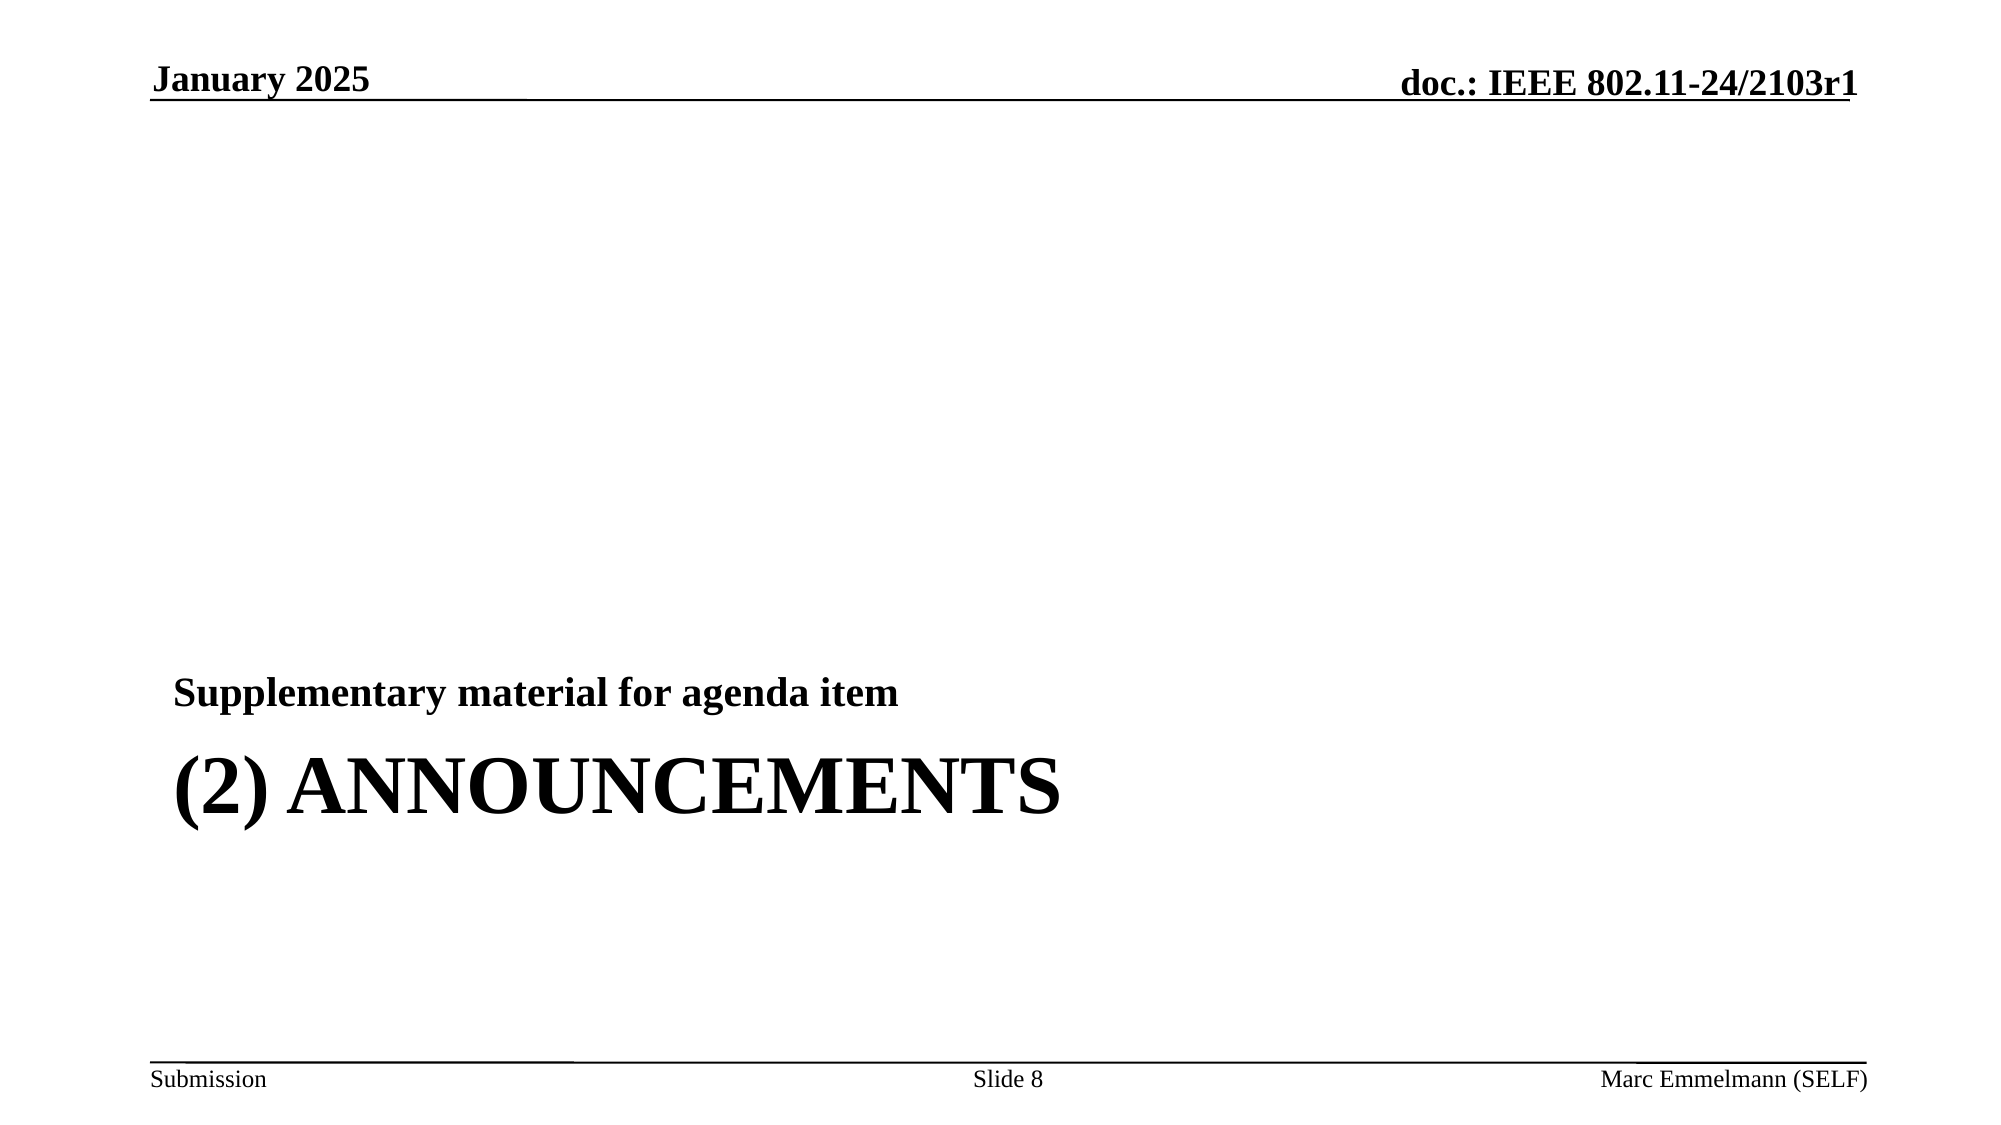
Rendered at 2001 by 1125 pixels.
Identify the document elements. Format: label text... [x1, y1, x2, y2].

list Supplementary material for agenda item [157, 476, 1859, 724]
slide_number Slide 8 [950, 1061, 1067, 1123]
footer Marc Emmelmann (SELF) [1171, 1061, 1869, 1093]
title (2) Announcements [157, 724, 1859, 947]
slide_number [152, 54, 563, 100]
